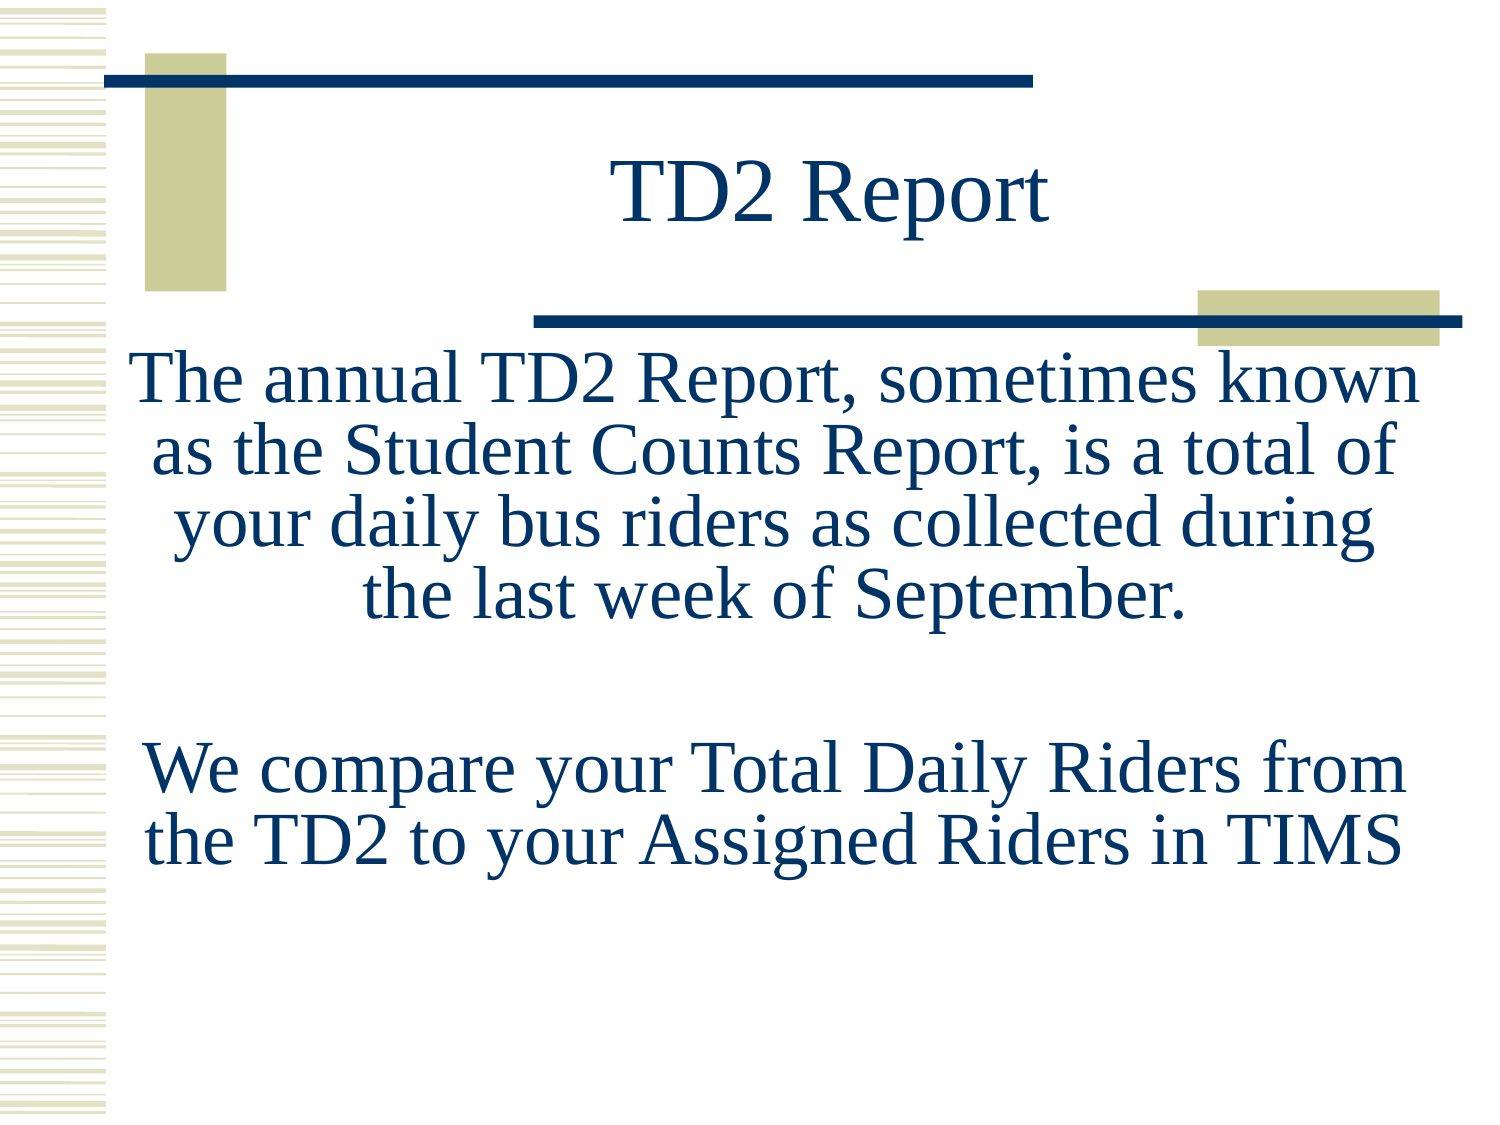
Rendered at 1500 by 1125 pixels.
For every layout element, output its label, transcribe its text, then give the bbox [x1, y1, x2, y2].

title TD2 Report [224, 99, 1436, 288]
list The annual TD2 Report, sometimes known as the Student Counts Report, is a total of your daily bus riders as collected during the last week of September. We compare your Total Daily Riders from the TD2 to your Assigned Riders in TIMS [112, 337, 1439, 1001]
